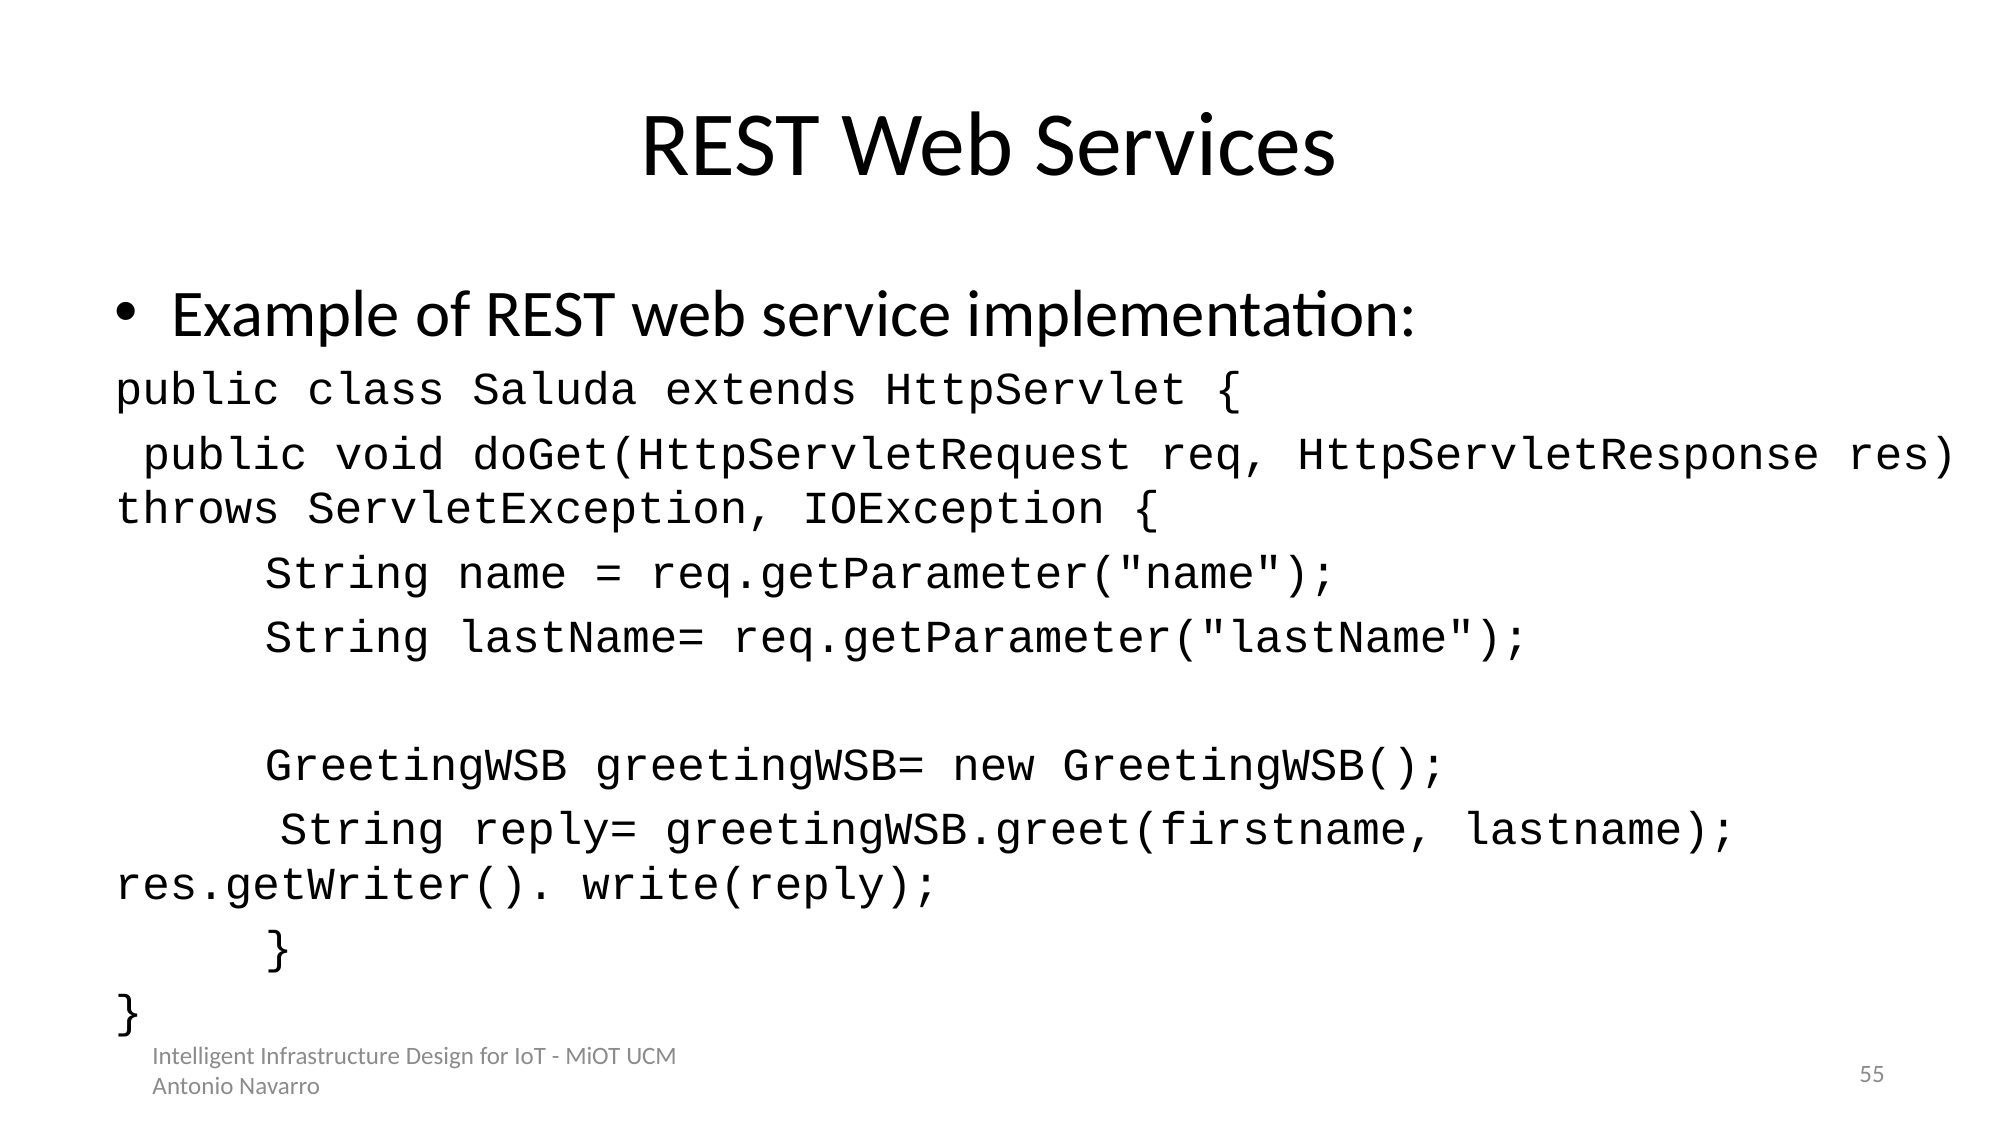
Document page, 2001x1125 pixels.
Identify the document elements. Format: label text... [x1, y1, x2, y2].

slide_number 54 [1433, 1042, 1900, 1103]
list Example of REST web service implementation: public class Saluda extends HttpServlet { public void doGet(HttpServletRequest req, HttpServletResponse res) throws ServletException, IOException { String name = req.getParameter("name"); String lastName= req.getParameter("lastName"); GreetingWSB greetingWSB= new GreetingWSB(); String reply= greetingWSB.greet(firstname, lastname); res.getWriter(). write(reply); } } [99, 262, 2000, 1005]
title REST Web Services [99, 45, 1900, 233]
text_box Intelligent Infrastructure Design for IoT - MiOT UCM Antonio Navarro [137, 1039, 813, 1100]
